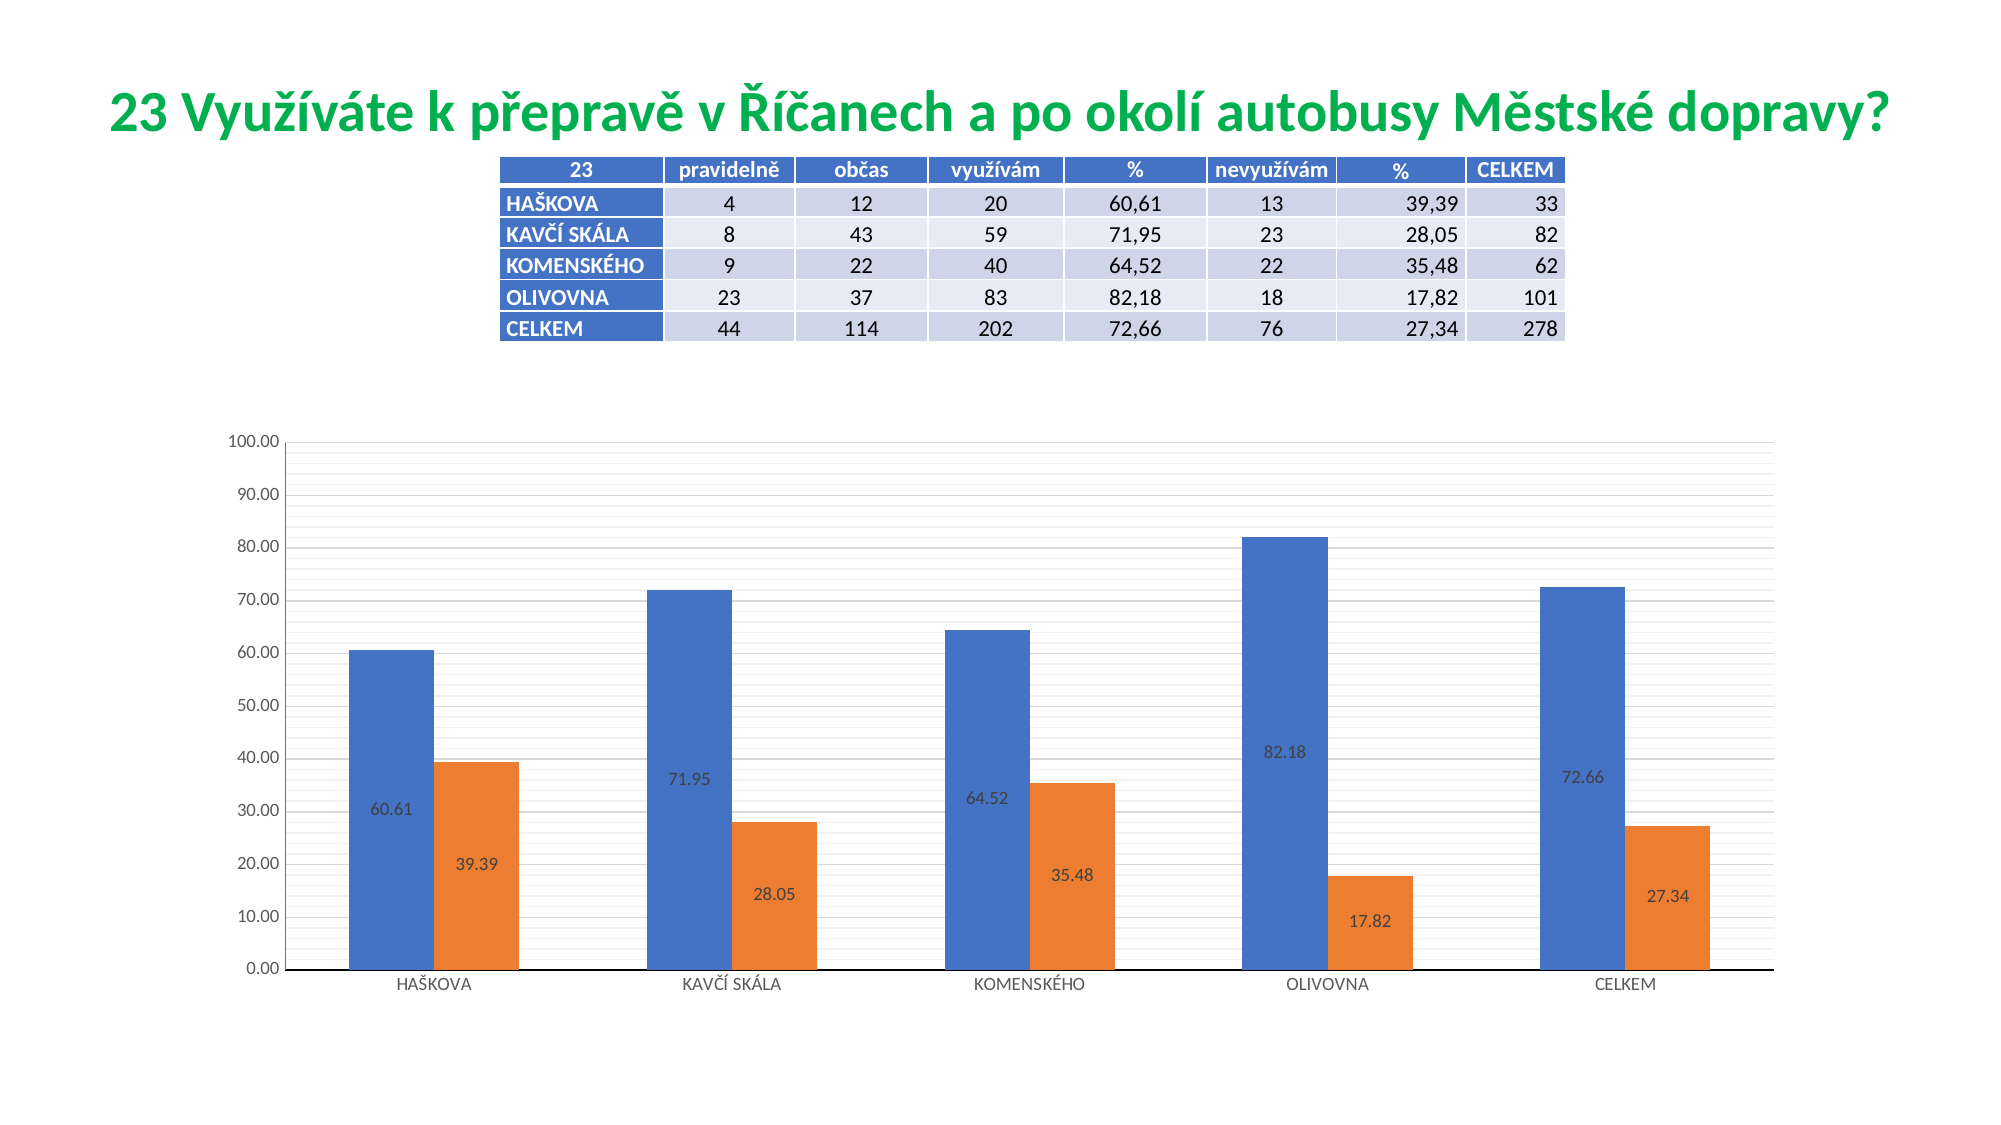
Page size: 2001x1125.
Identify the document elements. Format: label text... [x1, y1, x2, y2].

table_cell 82,18 [1065, 280, 1206, 310]
table_cell 101 [1467, 280, 1565, 310]
table_header nevyužívám [1208, 157, 1336, 183]
table_cell CELKEM [500, 312, 663, 341]
table_cell 64,52 [1065, 249, 1206, 279]
table_cell KAVČÍ SKÁLA [500, 218, 663, 247]
table_header 23 [500, 157, 663, 183]
table_cell 59 [929, 218, 1063, 247]
chart [111, 397, 1880, 1066]
table_cell 114 [796, 312, 927, 341]
table_header % [1065, 157, 1206, 183]
table_cell 13 [1208, 188, 1336, 216]
table_cell 33 [1467, 188, 1565, 216]
table_cell 72,66 [1065, 312, 1206, 341]
table_cell 27,34 [1337, 312, 1465, 341]
table_cell 37 [796, 280, 927, 310]
table_cell 76 [1208, 312, 1336, 341]
table_header pravidelně [665, 157, 794, 183]
table_cell 4 [665, 188, 794, 216]
table_cell 60,61 [1065, 188, 1206, 216]
table_cell 17,82 [1337, 280, 1465, 310]
table_cell 44 [665, 312, 794, 341]
table_cell 12 [796, 188, 927, 216]
table_cell 83 [929, 280, 1063, 310]
table_cell 40 [929, 249, 1063, 279]
table_cell 202 [929, 312, 1063, 341]
table_cell 62 [1467, 249, 1565, 279]
table_cell 28,05 [1337, 218, 1465, 247]
table_cell OLIVOVNA [500, 280, 663, 310]
table_header CELKEM [1467, 157, 1565, 183]
table_cell 278 [1467, 312, 1565, 341]
table_cell KOMENSKÉHO [500, 249, 663, 279]
table_cell 23 [665, 280, 794, 310]
table_cell 18 [1208, 280, 1336, 310]
table_cell 35,48 [1337, 249, 1465, 279]
table_cell 23 [1208, 218, 1336, 247]
table_cell 82 [1467, 218, 1565, 247]
table_cell 20 [929, 188, 1063, 216]
table_header využívám [929, 157, 1063, 183]
table_header % [1337, 157, 1465, 183]
table_cell 8 [665, 218, 794, 247]
table_header občas [796, 157, 927, 183]
table_cell 43 [796, 218, 927, 247]
table_cell HAŠKOVA [500, 188, 663, 216]
title 23 Využíváte k přepravě v Říčanech a po okolí autobusy Městské dopravy? [75, 59, 1926, 156]
table_cell 9 [665, 249, 794, 279]
table_cell 39,39 [1337, 188, 1465, 216]
table_cell 22 [796, 249, 927, 279]
table_cell 71,95 [1065, 218, 1206, 247]
table_cell 22 [1208, 249, 1336, 279]
